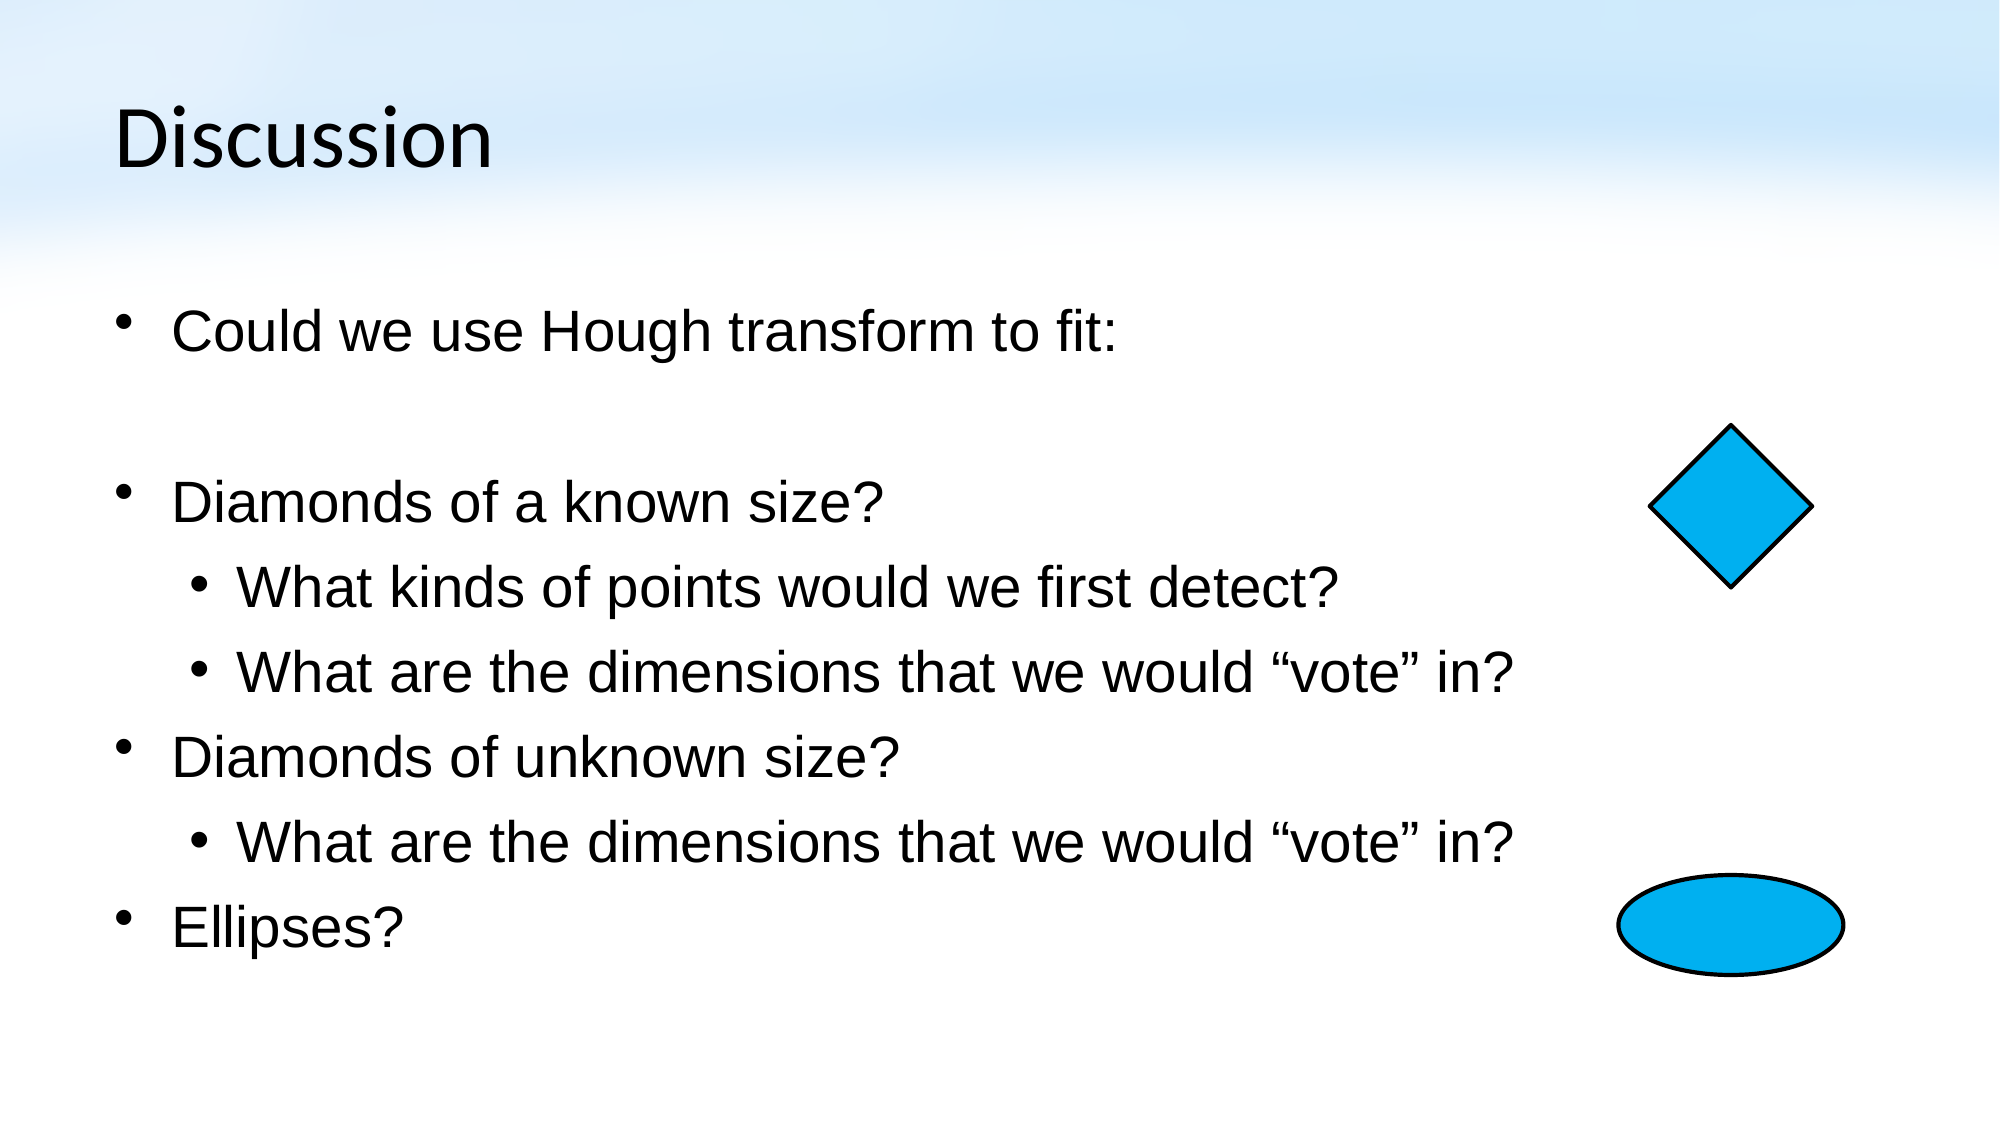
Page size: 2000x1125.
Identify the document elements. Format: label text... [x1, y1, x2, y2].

list Could we use Hough transform to fit: Diamonds of a known size? What kinds of points would we first detect? What are the dimensions that we would “vote” in? Diamonds of unknown size? What are the dimensions that we would “vote” in? Ellipses? [99, 282, 1981, 1026]
text_box [1616, 872, 1846, 978]
title Discussion [99, 37, 1963, 226]
text_box [1647, 422, 1815, 590]
picture [0, 0, 2000, 1125]
